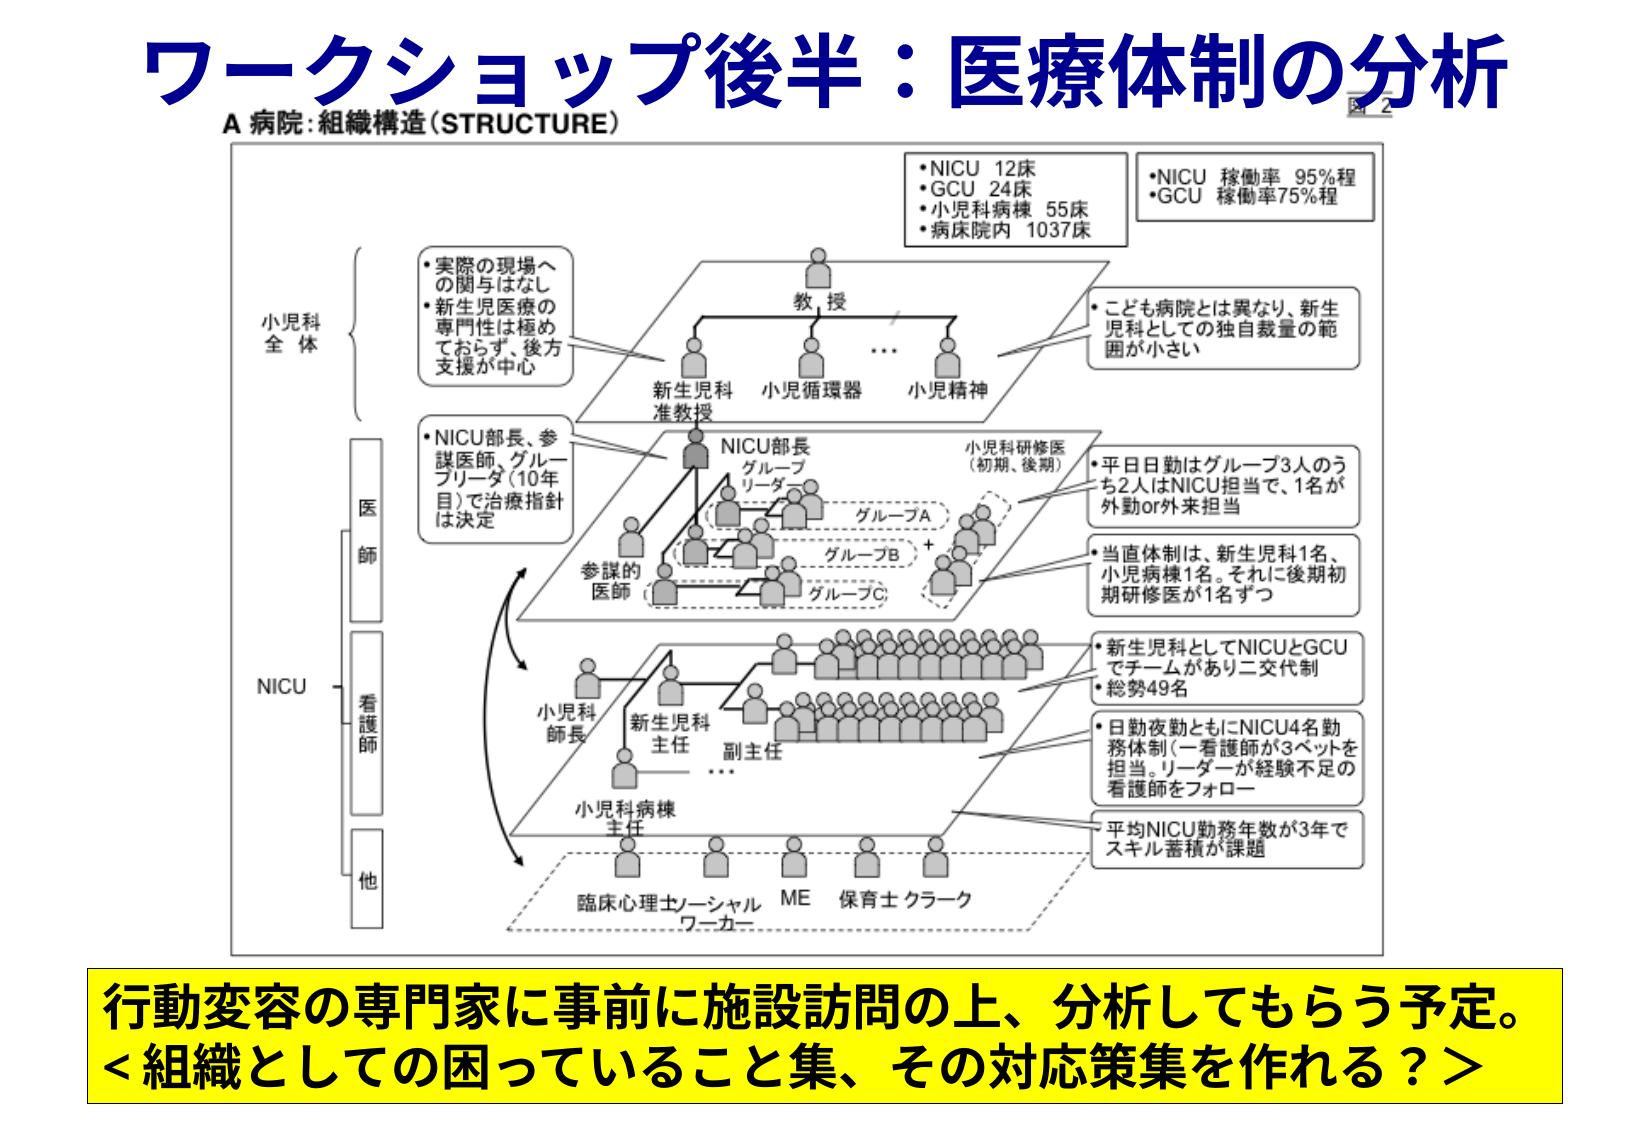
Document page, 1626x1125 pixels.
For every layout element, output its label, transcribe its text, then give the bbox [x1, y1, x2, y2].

text_box 行動変容の専門家に事前に施設訪問の上、分析してもらう予定。 <組織としての困っていること集、その対応策集を作れる？＞ [87, 968, 1563, 1104]
text_box ワークショップ後半：医療体制の分析 [50, 0, 1600, 163]
picture [199, 74, 1426, 994]
